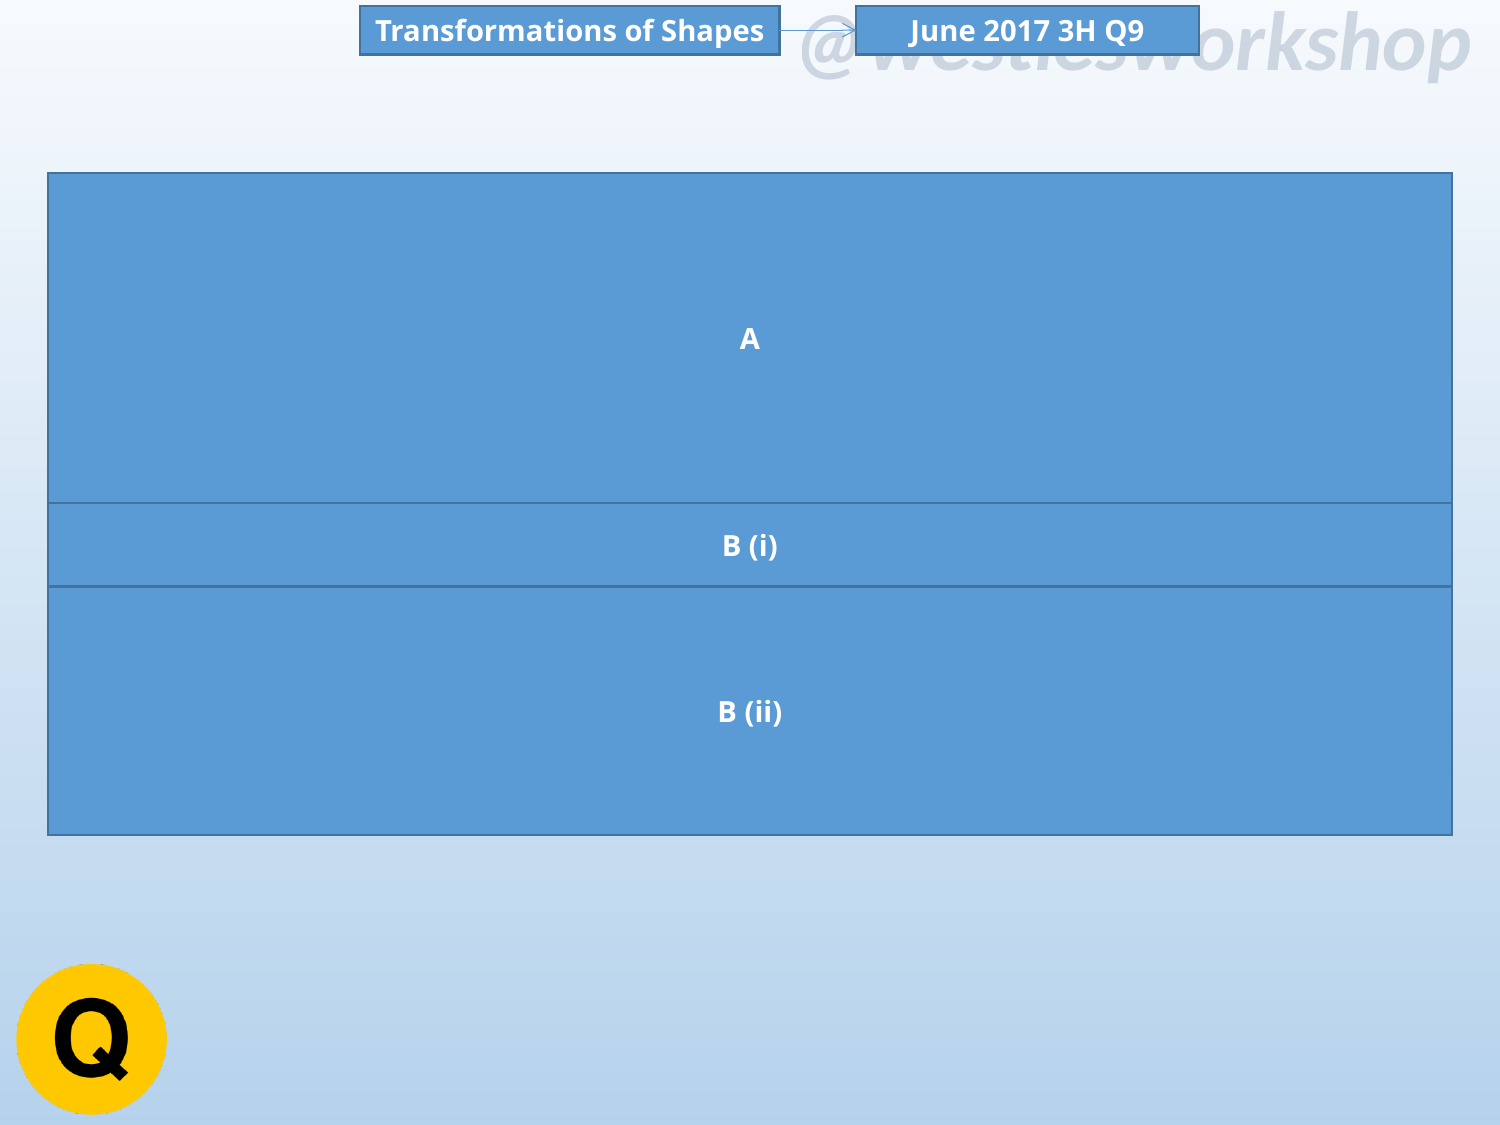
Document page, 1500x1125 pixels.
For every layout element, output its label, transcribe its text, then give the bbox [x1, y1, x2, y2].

picture [0, 940, 191, 1125]
text_box Transformations of Shapes [359, 5, 781, 56]
picture [47, 172, 1453, 833]
text_box June 2017 3H Q9 [855, 5, 1200, 56]
